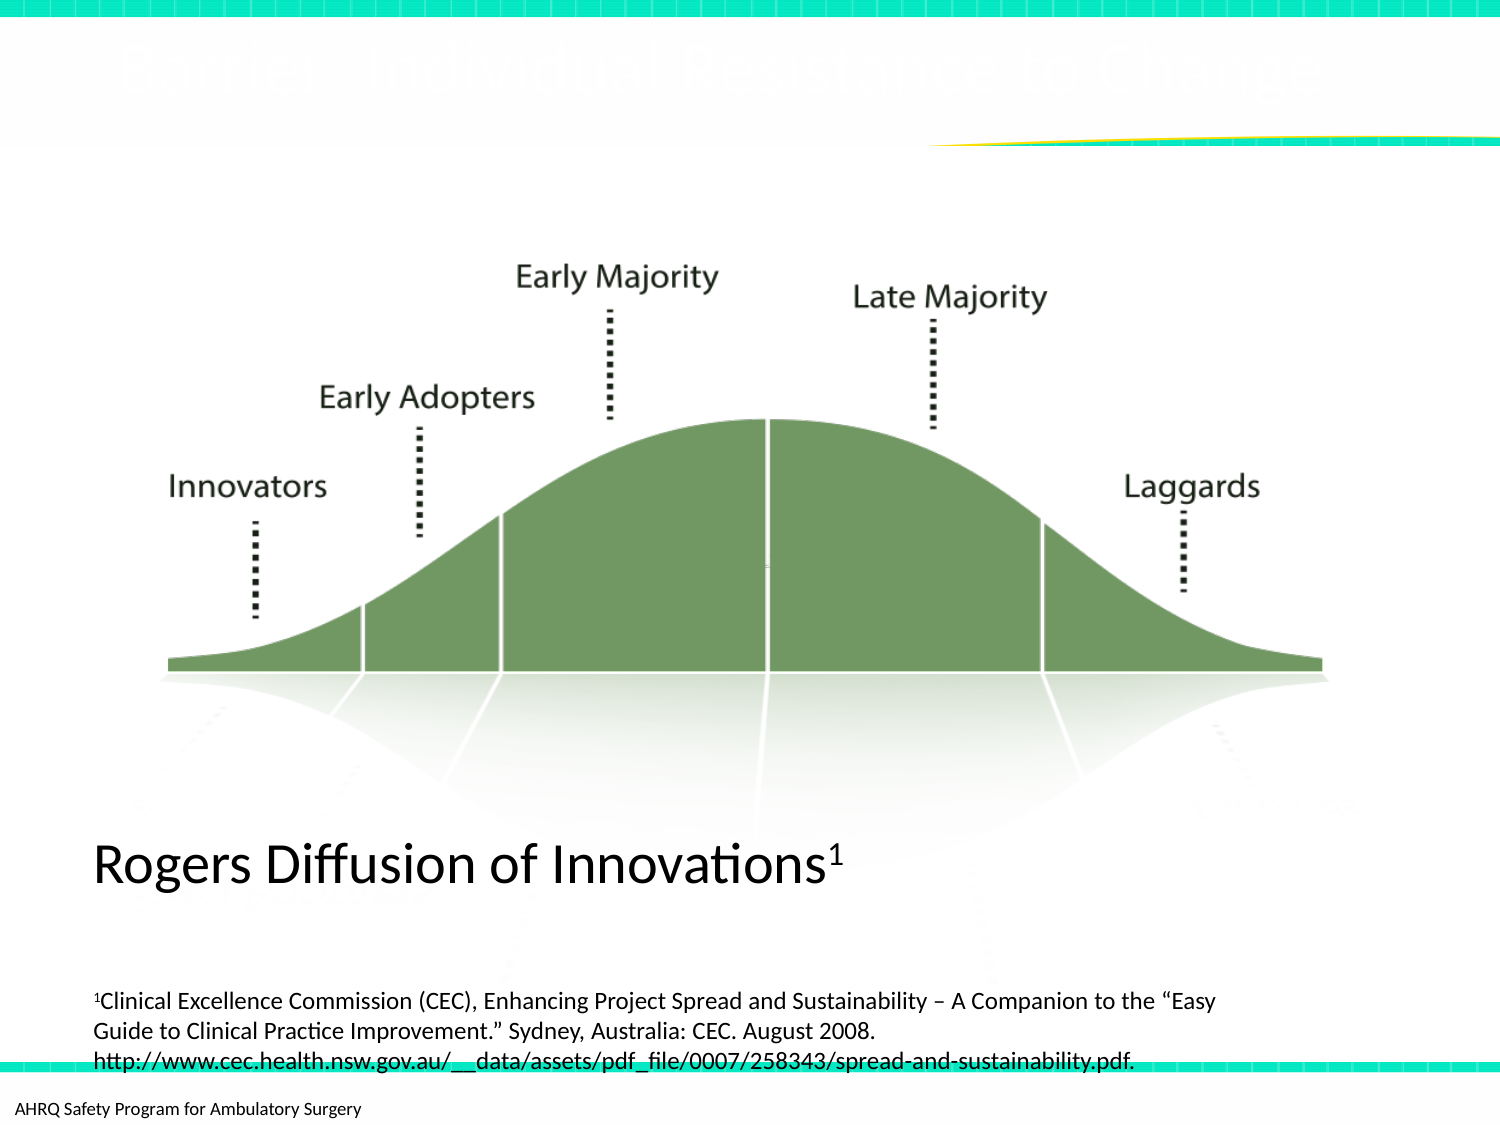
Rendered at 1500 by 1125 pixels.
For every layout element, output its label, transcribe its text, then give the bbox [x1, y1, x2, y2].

picture [0, 1062, 1500, 1125]
text_box Rogers Diffusion of Innovations1 1Clinical Excellence Commission (CEC), Enhancing Project Spread and Sustainability – A Companion to the “Easy Guide to Clinical Practice Improvement.” Sydney, Australia: CEC. August 2008. http://www.cec.health.nsw.gov.au/__data/assets/pdf_file/0007/258343/spread-and-sustainability.pdf. [78, 817, 1250, 1112]
title Barrier: Individual Resistance to Change [75, 1, 1369, 138]
picture [0, 0, 1500, 1000]
